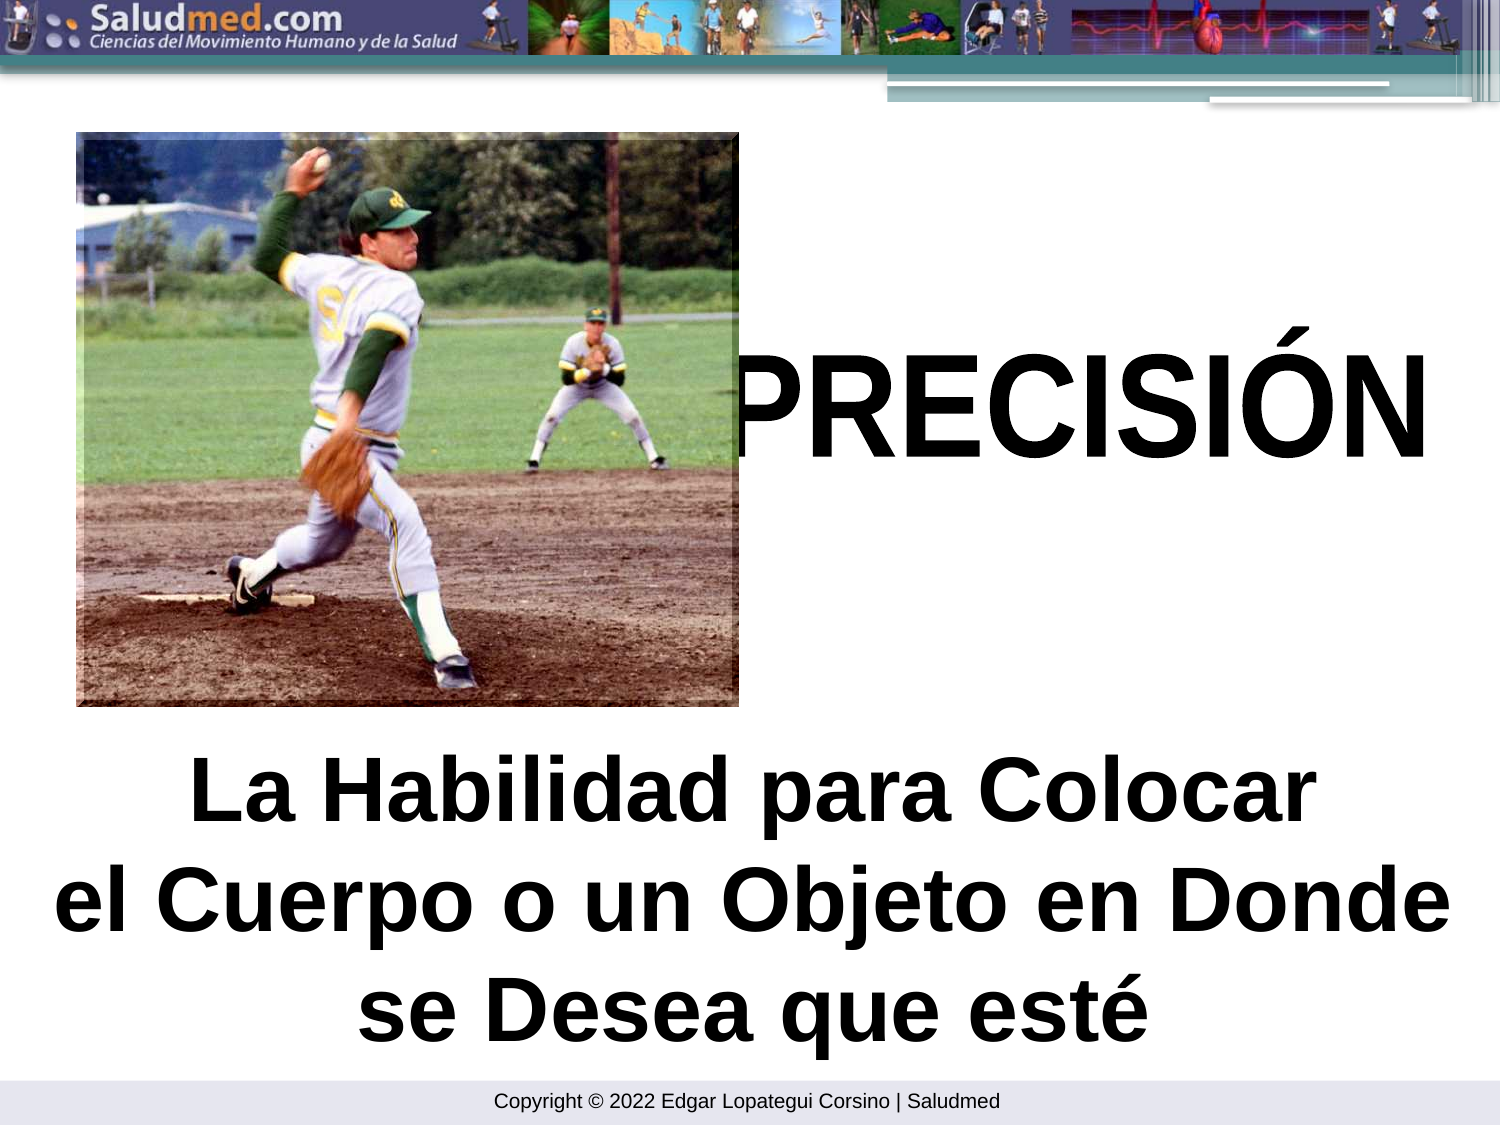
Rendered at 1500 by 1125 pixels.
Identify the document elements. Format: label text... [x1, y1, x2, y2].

text_box La Habilidad para Colocar el Cuerpo o un Objeto en Donde se Desea que esté [38, 722, 1470, 1067]
picture [0, 0, 1460, 55]
picture [75, 132, 739, 708]
